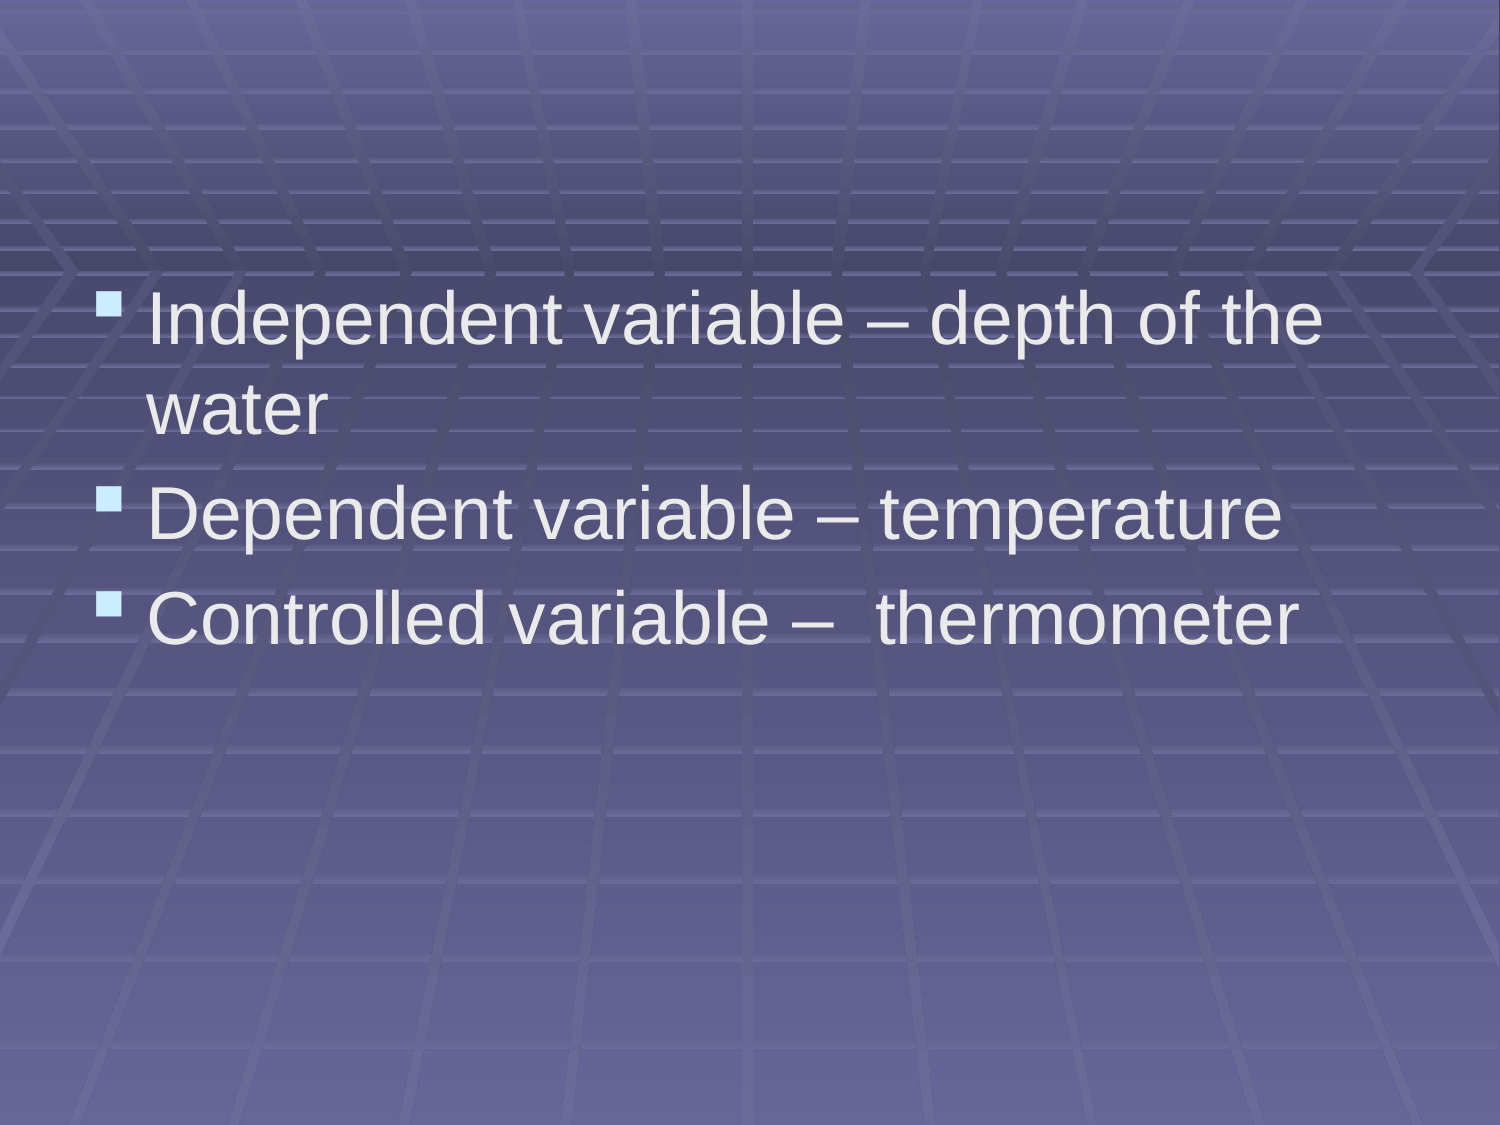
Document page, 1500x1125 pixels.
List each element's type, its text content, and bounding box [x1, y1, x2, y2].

list Independent variable – depth of the water Dependent variable – temperature Controlled variable – thermometer [74, 261, 1400, 1001]
